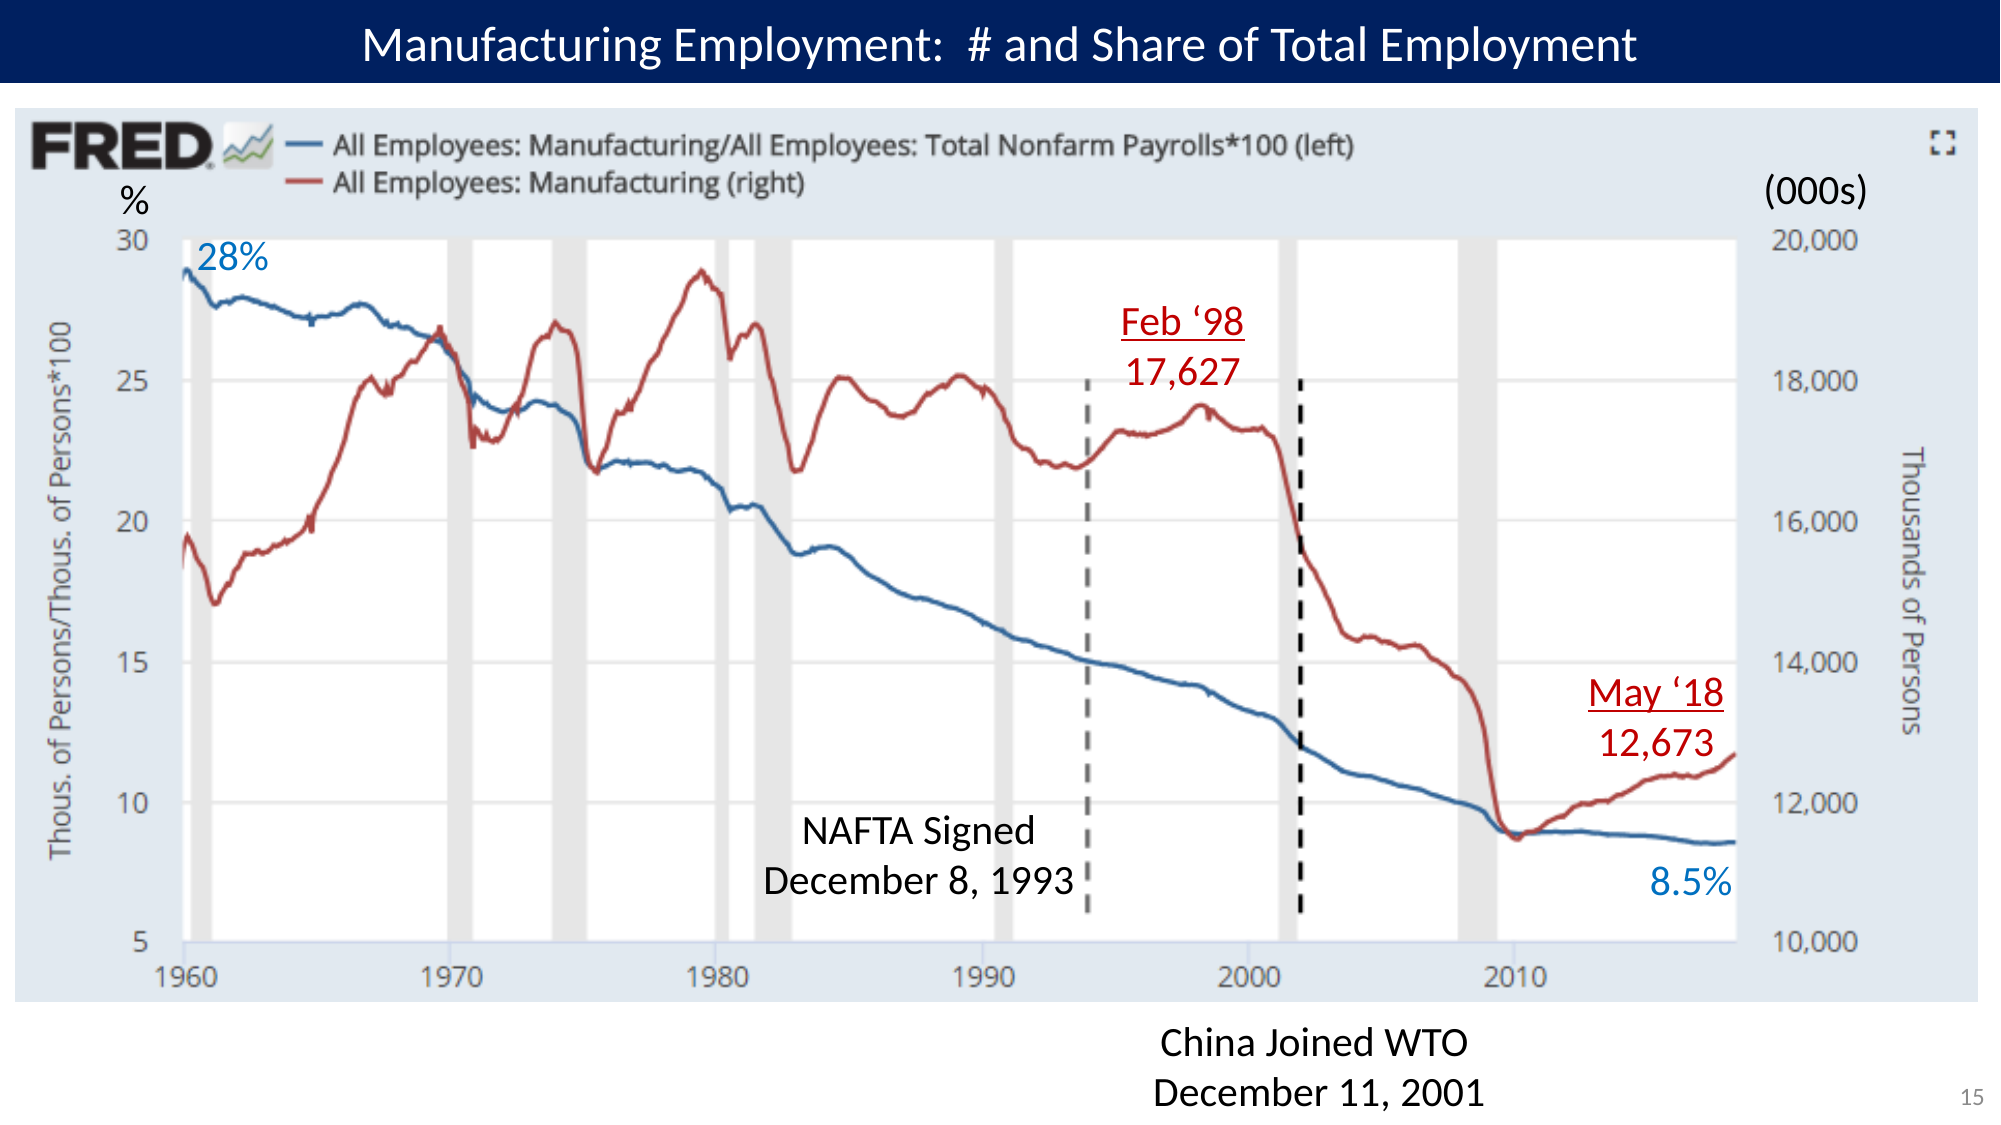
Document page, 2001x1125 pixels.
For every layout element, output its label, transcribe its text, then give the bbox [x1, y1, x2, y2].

picture [15, 108, 1978, 1002]
slide_number 15 [1550, 1065, 2000, 1125]
text_box Manufacturing Employment: # and Share of Total Employment [0, 0, 2000, 83]
text_box China Joined WTO December 11, 2001 [1133, 1007, 1506, 1123]
